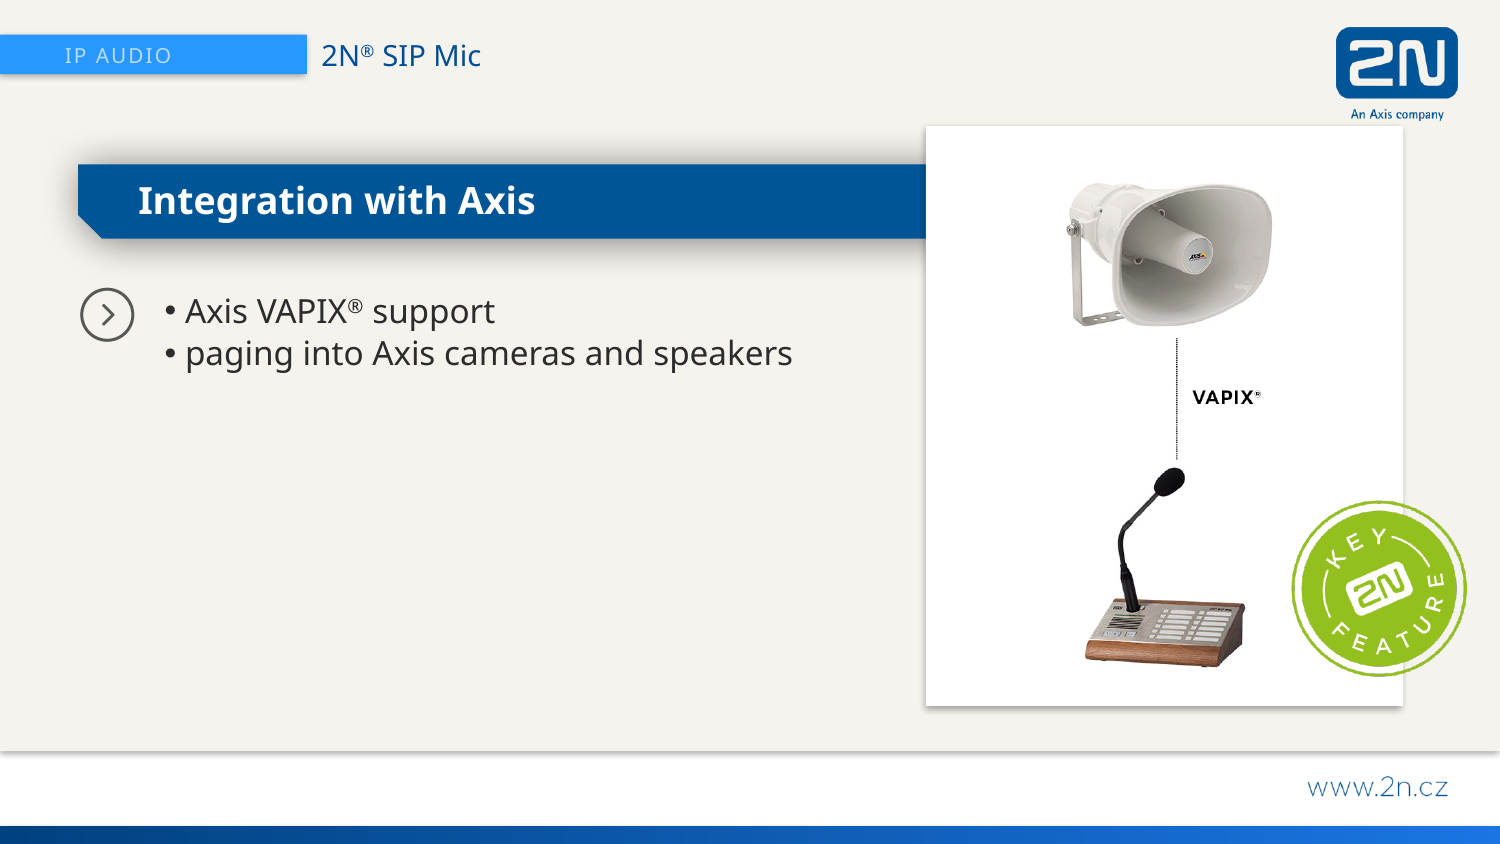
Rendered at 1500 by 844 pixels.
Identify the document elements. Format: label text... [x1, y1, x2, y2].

list Axis VAPIX® support paging into Axis cameras and speakers [149, 287, 909, 745]
picture [78, 286, 135, 343]
picture [1302, 770, 1458, 805]
list Integration with Axis [123, 171, 939, 228]
list 2N® SIP Mic [306, 36, 1016, 74]
picture [944, 129, 1475, 690]
picture [1336, 27, 1458, 121]
